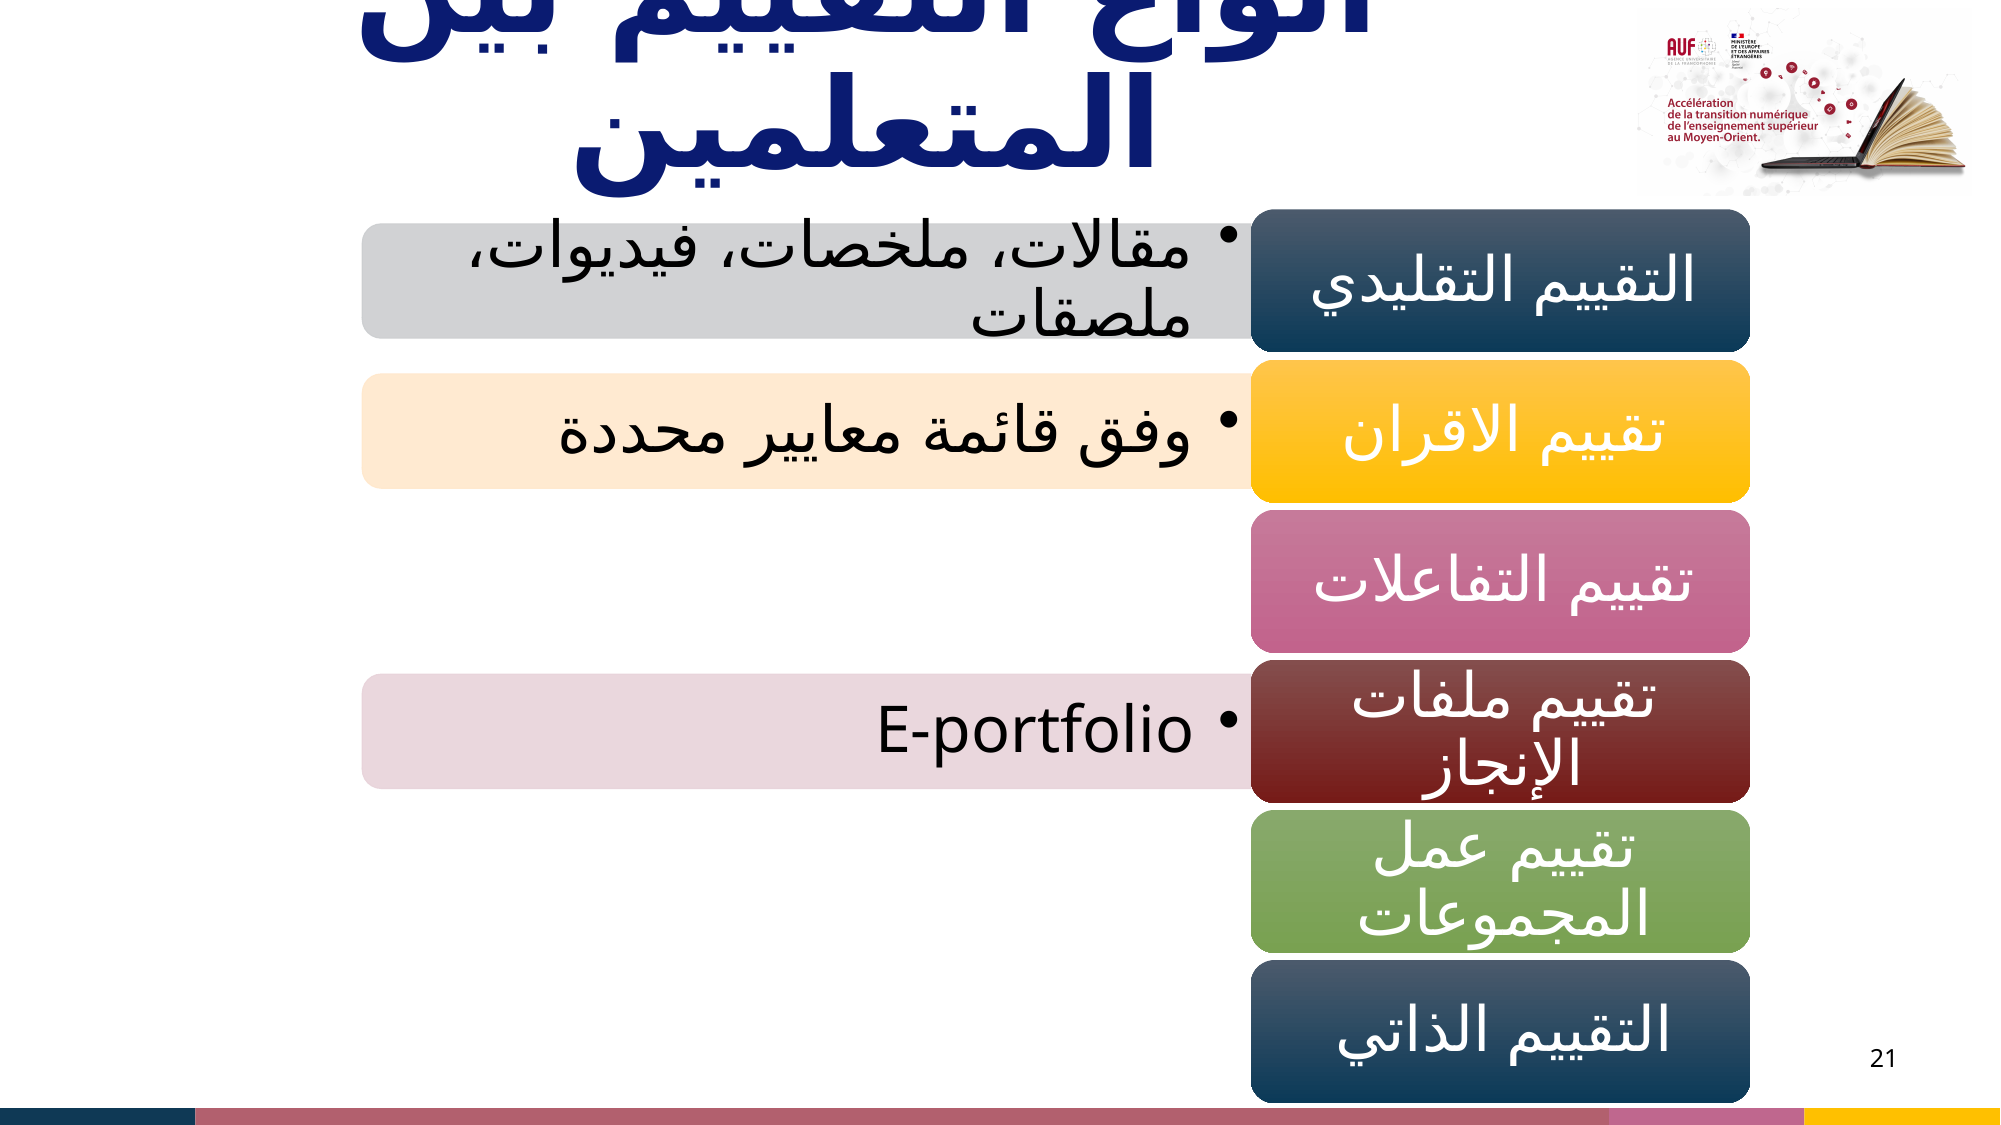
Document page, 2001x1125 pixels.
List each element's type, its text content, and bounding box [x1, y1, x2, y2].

title أنواع التقييم بين المتعلمين [95, 21, 1638, 210]
picture [1637, 8, 1972, 196]
slide_number 21 [1854, 1027, 1975, 1096]
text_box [362, 209, 1751, 1104]
